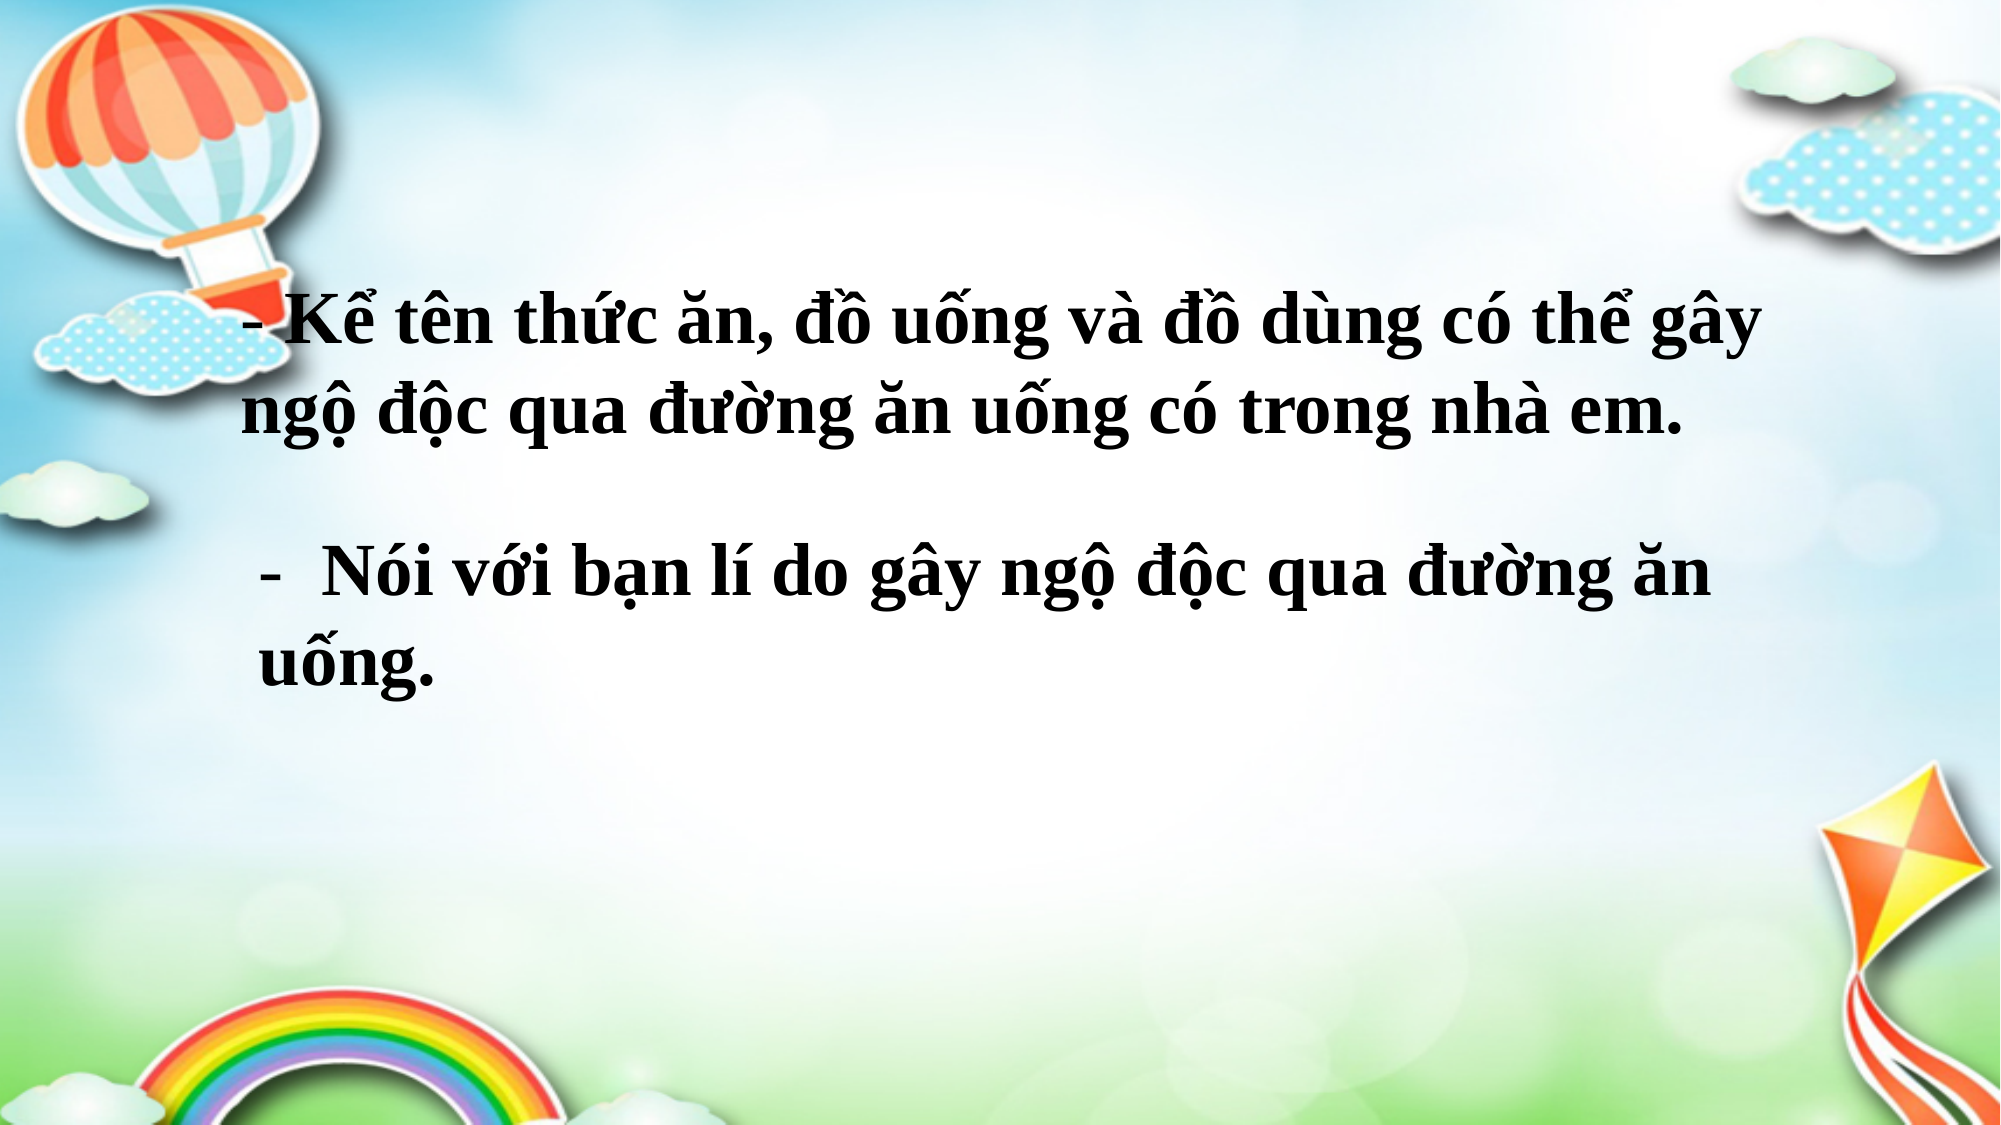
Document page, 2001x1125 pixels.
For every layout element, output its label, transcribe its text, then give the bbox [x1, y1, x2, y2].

text_box - Nói với bạn lí do gây ngộ độc qua đường ăn uống. [244, 513, 1783, 709]
text_box - Kể tên thức ăn, đồ uống và đồ dùng có thể gây ngộ độc qua đường ăn uống có trong nhà em. [226, 261, 1860, 456]
picture [0, 0, 2001, 1125]
